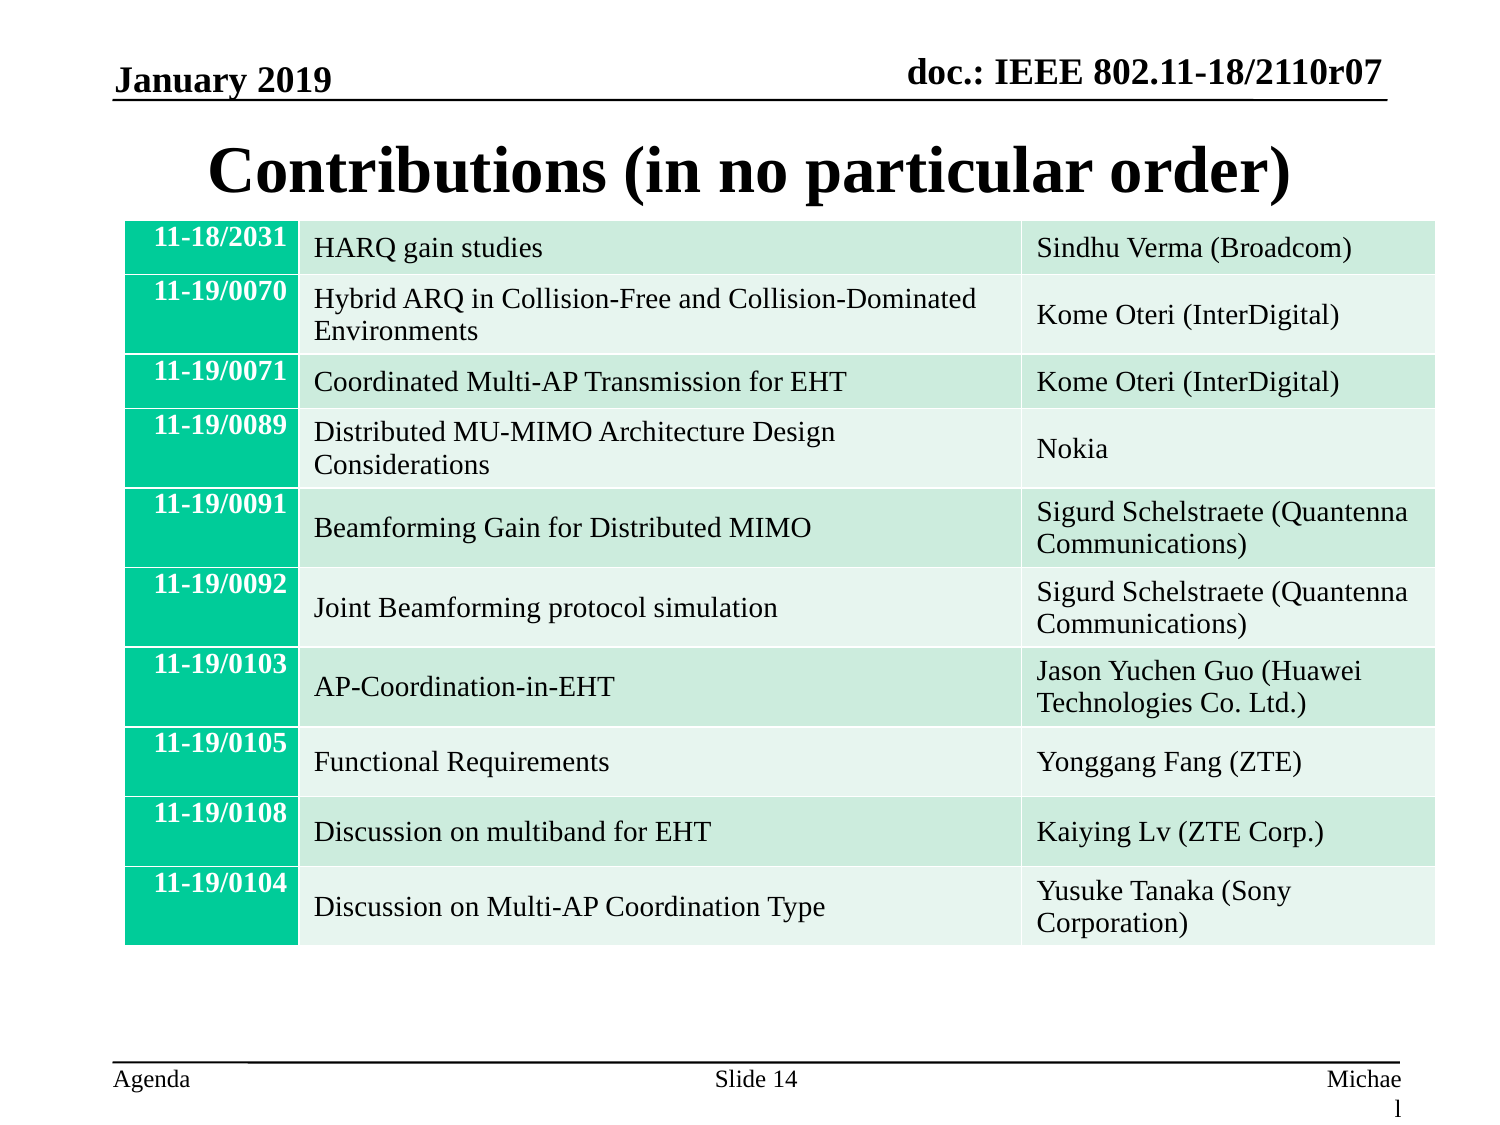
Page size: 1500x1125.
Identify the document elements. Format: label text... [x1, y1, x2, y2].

table_cell Sigurd Schelstraete (Quantenna Communications) [1022, 568, 1435, 646]
table_cell Beamforming Gain for Distributed MIMO [300, 489, 1021, 567]
table_cell AP-Coordination-in-EHT [300, 648, 1021, 726]
table_header HARQ gain studies [300, 221, 1021, 274]
table_header 11-18/2031 [125, 221, 298, 274]
table_cell Sigurd Schelstraete (Quantenna Communications) [1022, 489, 1435, 567]
table_cell 11-19/0070 [125, 275, 298, 353]
table_header Sindhu Verma (Broadcom) [1022, 221, 1435, 274]
table_cell Hybrid ARQ in Collision-Free and Collision-Dominated Environments [300, 275, 1021, 353]
table_cell 11-19/0108 [125, 797, 298, 866]
table_cell 11-19/0071 [125, 355, 298, 408]
table_cell Coordinated Multi-AP Transmission for EHT [300, 355, 1021, 408]
footer Michael Montemurro, BlackBerry [1324, 1061, 1402, 1093]
table_cell 11-19/0104 [125, 867, 298, 945]
table_cell Discussion on multiband for EHT [300, 797, 1021, 866]
table_cell Distributed MU-MIMO Architecture Design Considerations [300, 409, 1021, 487]
table_cell Jason Yuchen Guo (Huawei Technologies Co. Ltd.) [1022, 648, 1435, 726]
table_cell Functional Requirements [300, 728, 1021, 796]
table_cell Kome Oteri (InterDigital) [1022, 275, 1435, 353]
list <tbu> [112, 255, 1388, 1028]
table_cell 11-19/0091 [125, 489, 298, 567]
table_cell Kome Oteri (InterDigital) [1022, 355, 1435, 408]
table_cell Joint Beamforming protocol simulation [300, 568, 1021, 646]
title Contributions (in no particular order) [112, 111, 1388, 220]
table_cell Nokia [1022, 409, 1435, 487]
table_cell Yusuke Tanaka (Sony Corporation) [1022, 867, 1435, 945]
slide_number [114, 54, 335, 101]
table_cell 11-19/0089 [125, 409, 298, 487]
table_cell Discussion on Multi-AP Coordination Type [300, 867, 1021, 945]
slide_number Slide 14 [712, 1061, 800, 1093]
table_cell Yonggang Fang (ZTE) [1022, 728, 1435, 796]
table_cell 11-19/0092 [125, 568, 298, 646]
table_cell Kaiying Lv (ZTE Corp.) [1022, 797, 1435, 866]
table_cell 11-19/0103 [125, 648, 298, 726]
table_cell 11-19/0105 [125, 728, 298, 796]
